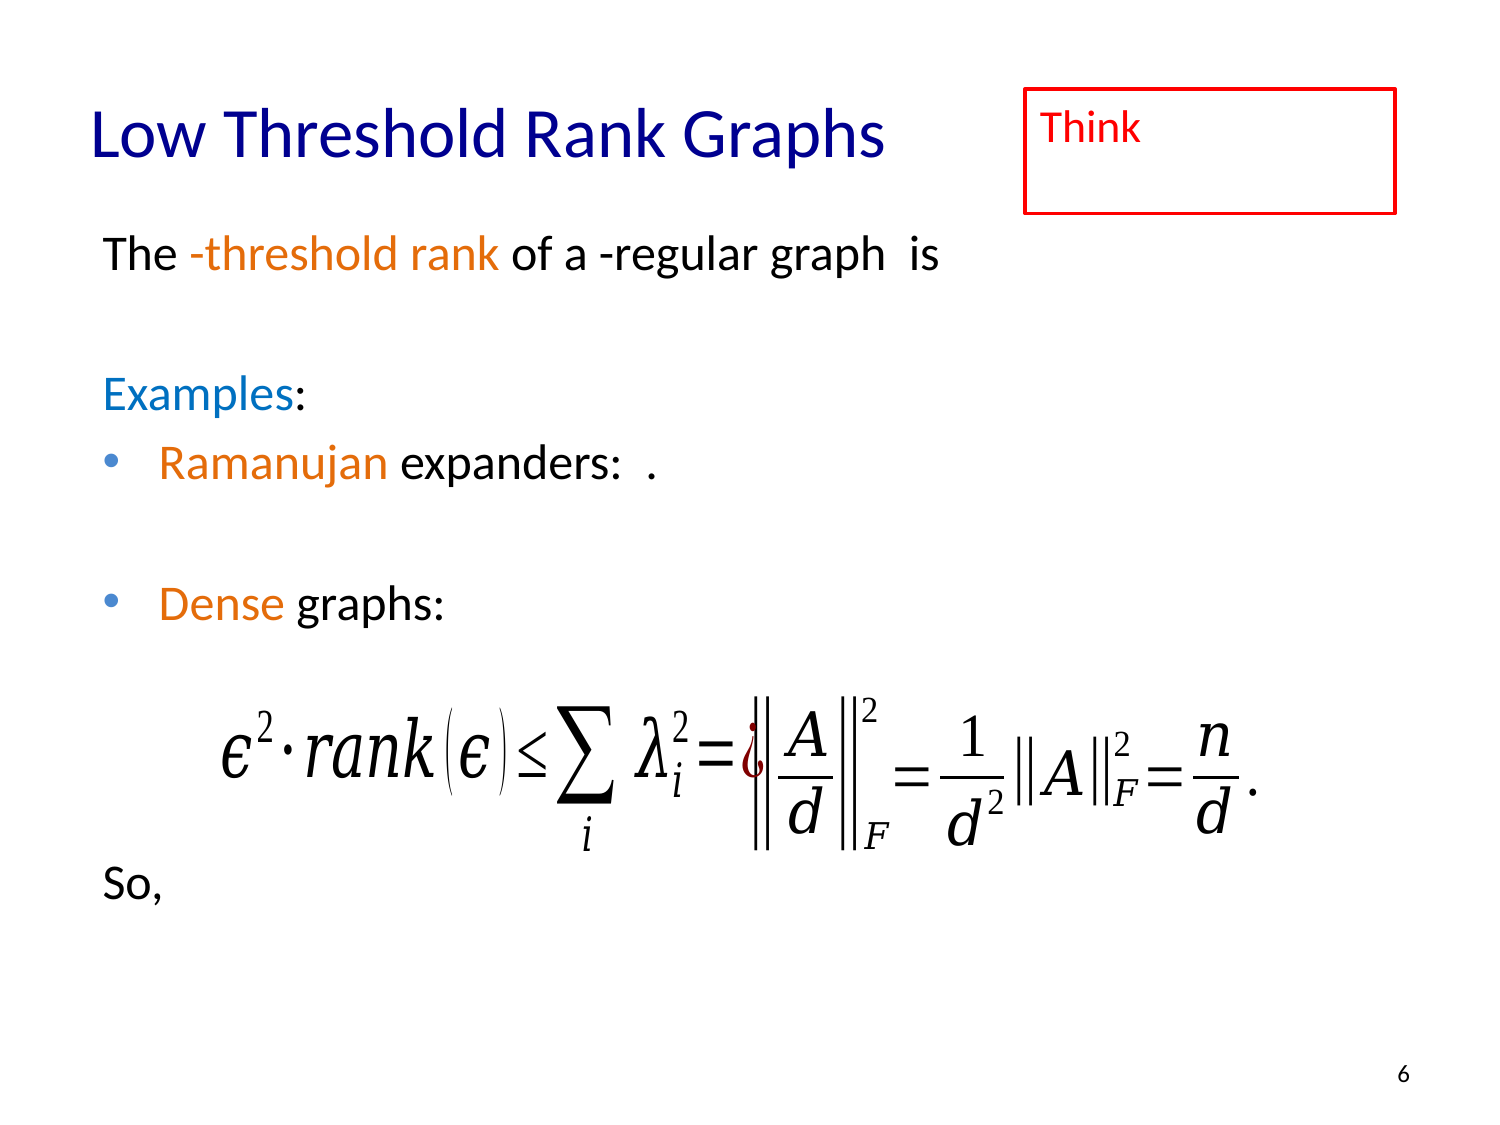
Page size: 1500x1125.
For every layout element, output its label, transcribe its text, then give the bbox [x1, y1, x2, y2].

title Low Threshold Rank Graphs [75, 45, 1425, 213]
slide_number 6 [1074, 1042, 1425, 1103]
